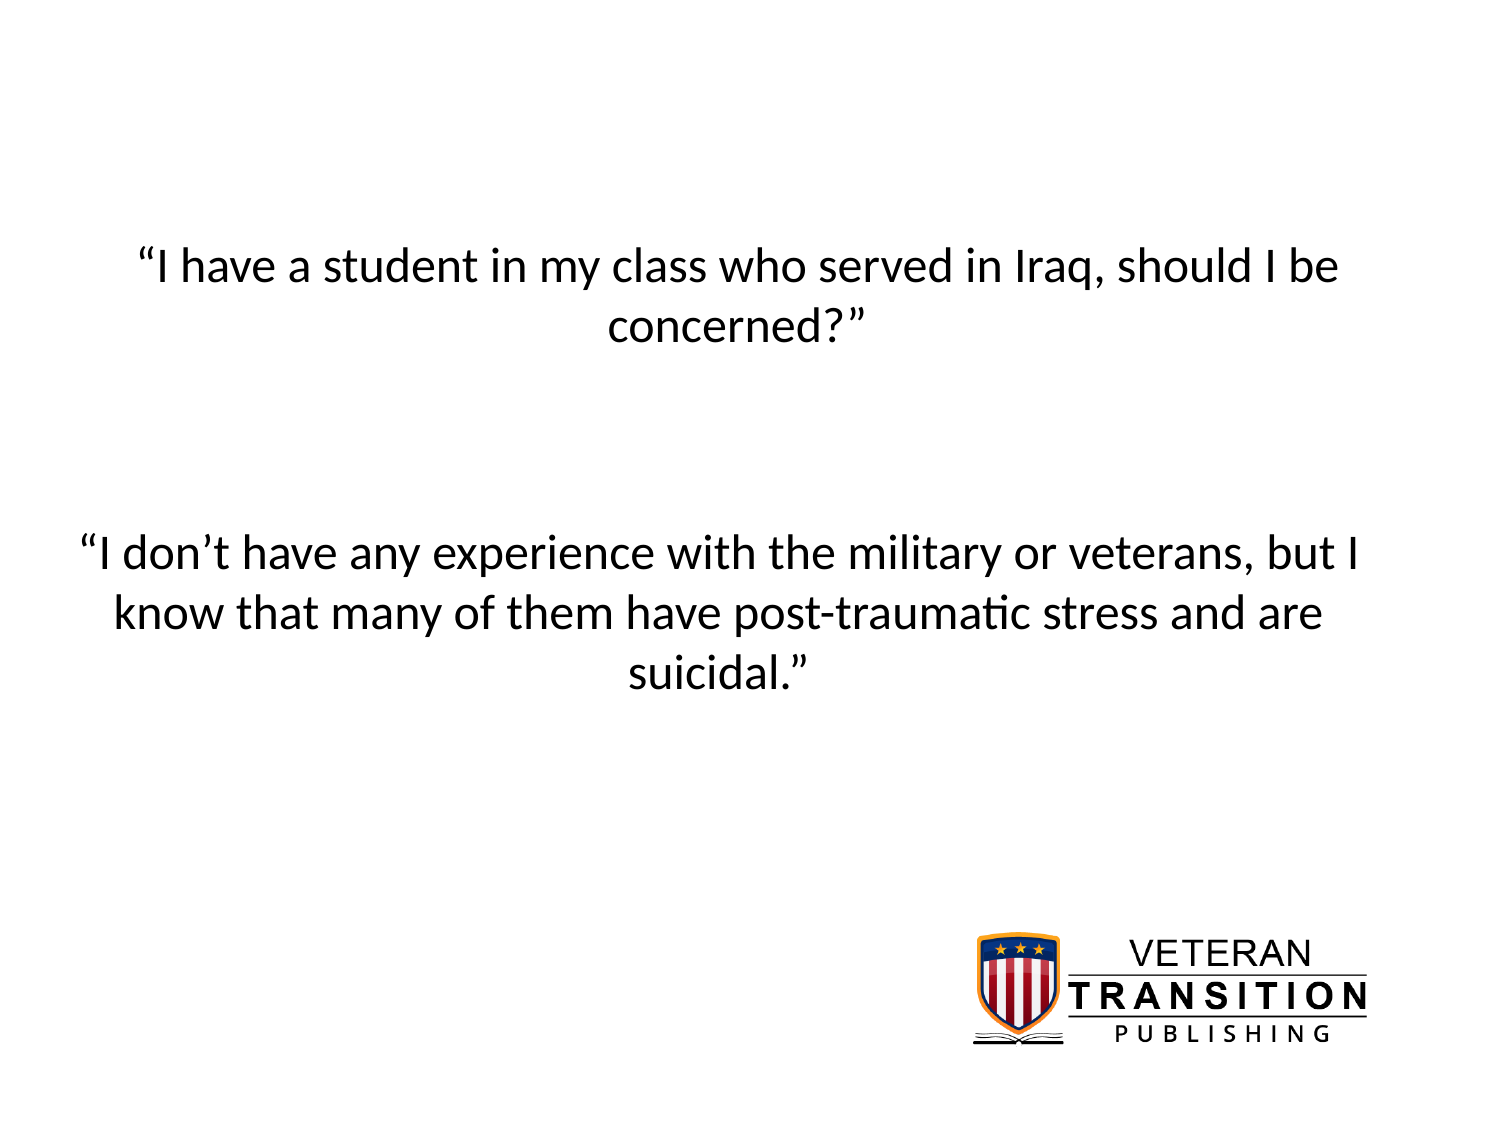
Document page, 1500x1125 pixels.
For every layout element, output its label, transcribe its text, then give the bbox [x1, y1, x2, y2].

text_box “I have a student in my class who served in Iraq, should I be concerned?” [87, 224, 1388, 360]
text_box “I don’t have any experience with the military or veterans, but I know that many of them have post-traumatic stress and are suicidal.” [24, 512, 1413, 708]
picture [853, 799, 1500, 1125]
